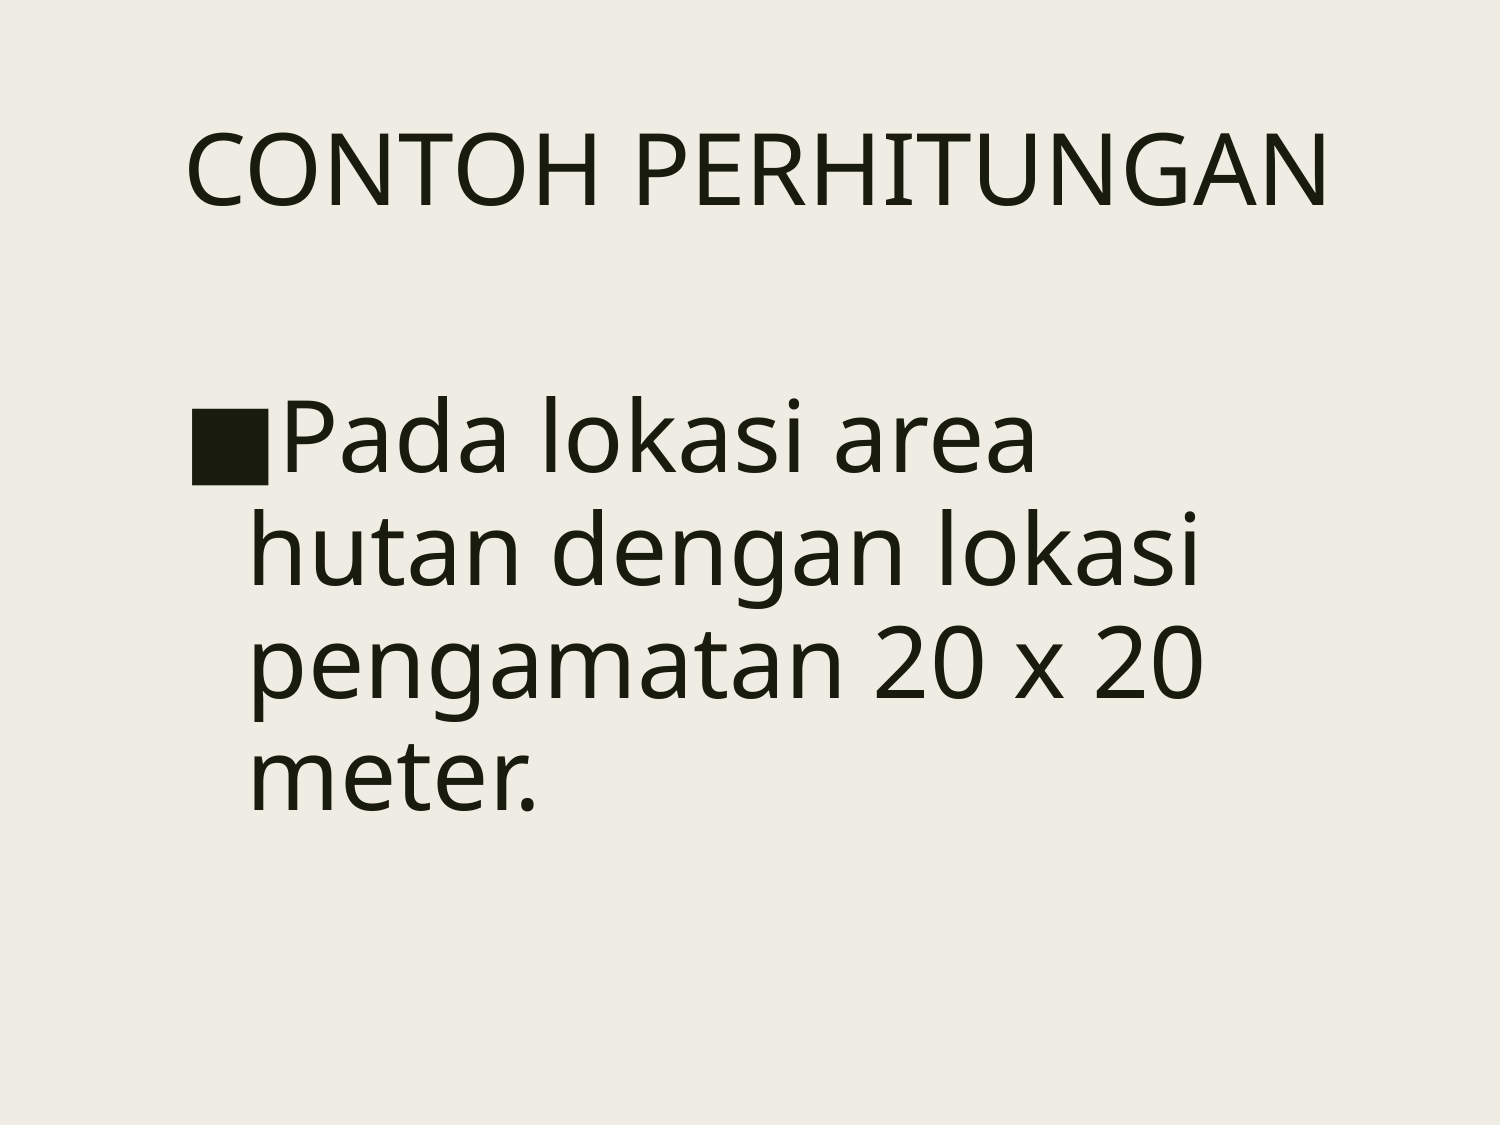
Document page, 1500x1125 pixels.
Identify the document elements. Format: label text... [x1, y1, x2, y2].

list Pada lokasi area hutan dengan lokasi pengamatan 20 x 20 meter. [168, 375, 1351, 963]
title CONTOH PERHITUNGAN [168, 112, 1351, 357]
